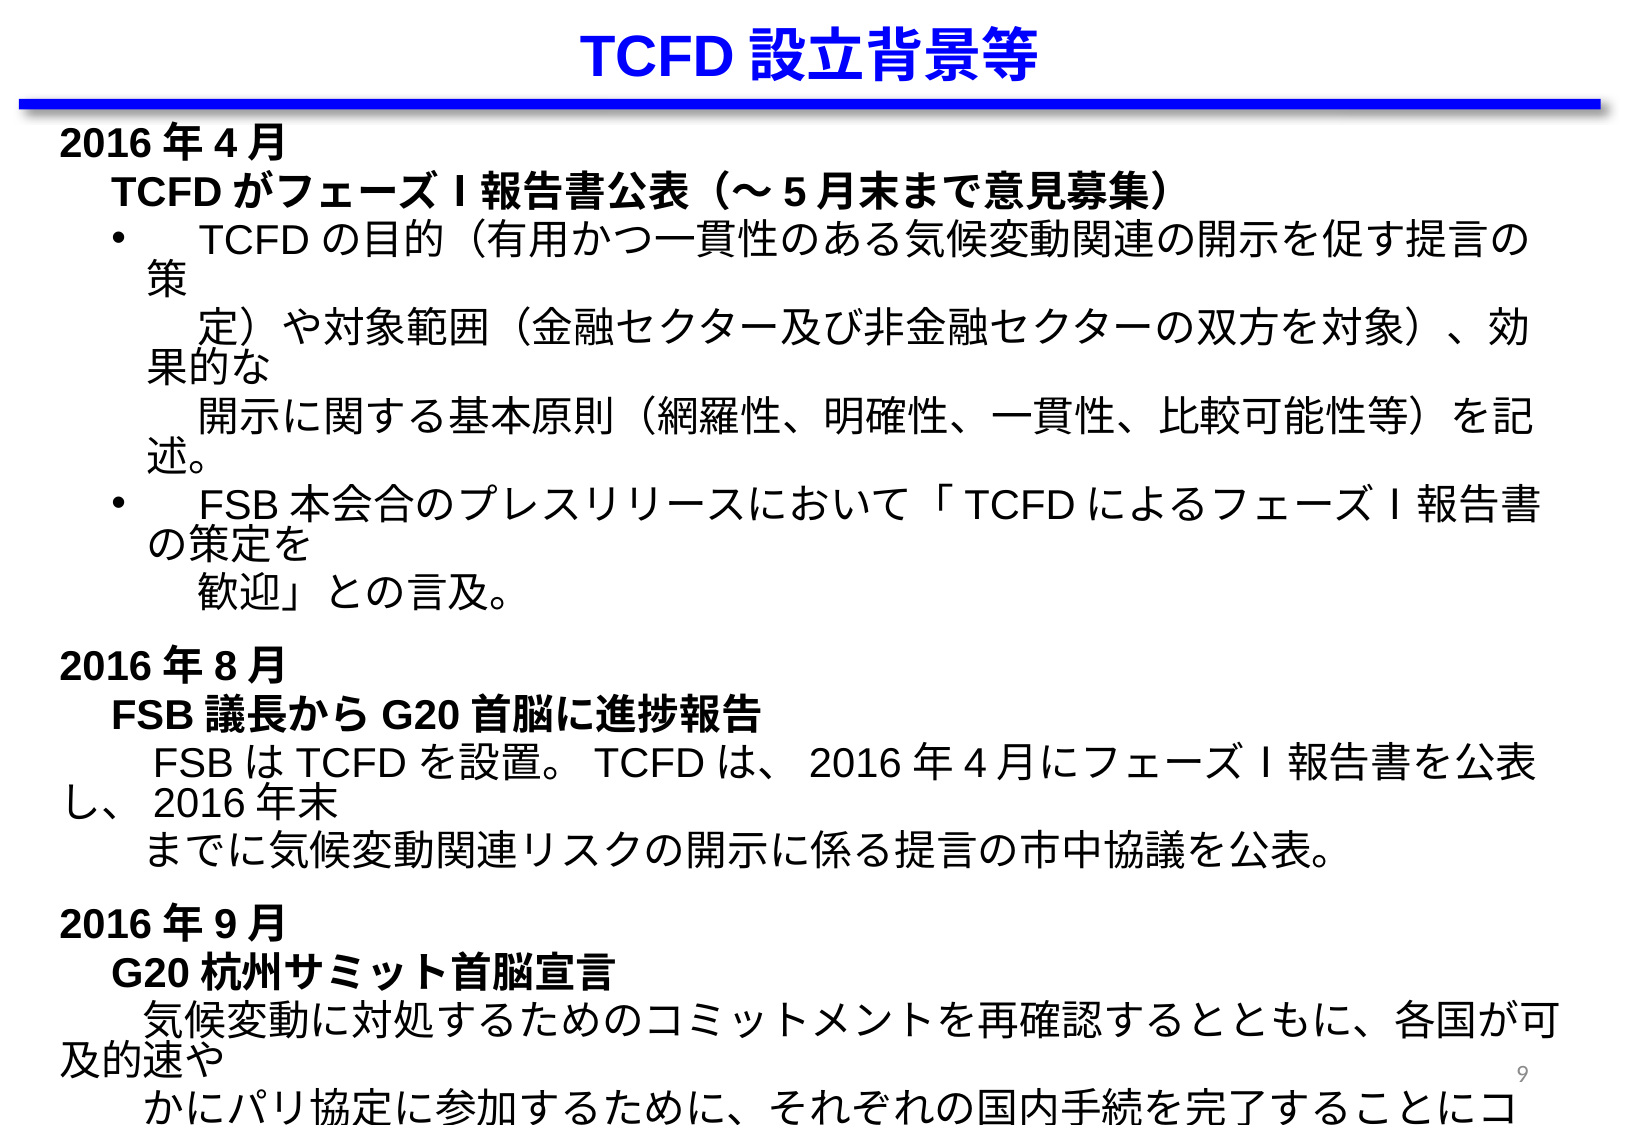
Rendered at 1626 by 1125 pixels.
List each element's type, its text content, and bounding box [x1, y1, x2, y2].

text_box TCFD設立背景等 [31, 18, 1588, 98]
text_box 2016年4月 TCFDがフェーズⅠ報告書公表（～5月末まで意見募集） TCFDの目的（有用かつ一貫性のある気候変動関連の開示を促す提言の策 定）や対象範囲（金融セクター及び非金融セクターの双方を対象）、効果的な 開示に関する基本原則（網羅性、明確性、一貫性、比較可能性等）を記述。 FSB本会合のプレスリリースにおいて「TCFDによるフェーズⅠ報告書の策定を 歓迎」との言及。 2016年8月 FSB議長からG20首脳に進捗報告 FSBはTCFDを設置。TCFDは、2016年4月にフェーズⅠ報告書を公表し、2016年末 までに気候変動関連リスクの開示に係る提言の市中協議を公表。 2016年9月 G20杭州サミット首脳宣言 気候変動に対処するためのコミットメントを再確認するとともに、各国が可及的速や かにパリ協定に参加するために、それぞれの国内手続を完了することにコミット。 また、 G20 グリーンファイナンス・スタディグループ（注）の報告書において、TCFD フェーズⅠ報告書に言及。 （注）民間資本をいかに環境に配慮した投資に向かわせるかを検討するための作業部会として、2015年12月 に設立されたグループ。 [44, 118, 1581, 1106]
text_box [1260, 1082, 1625, 1125]
